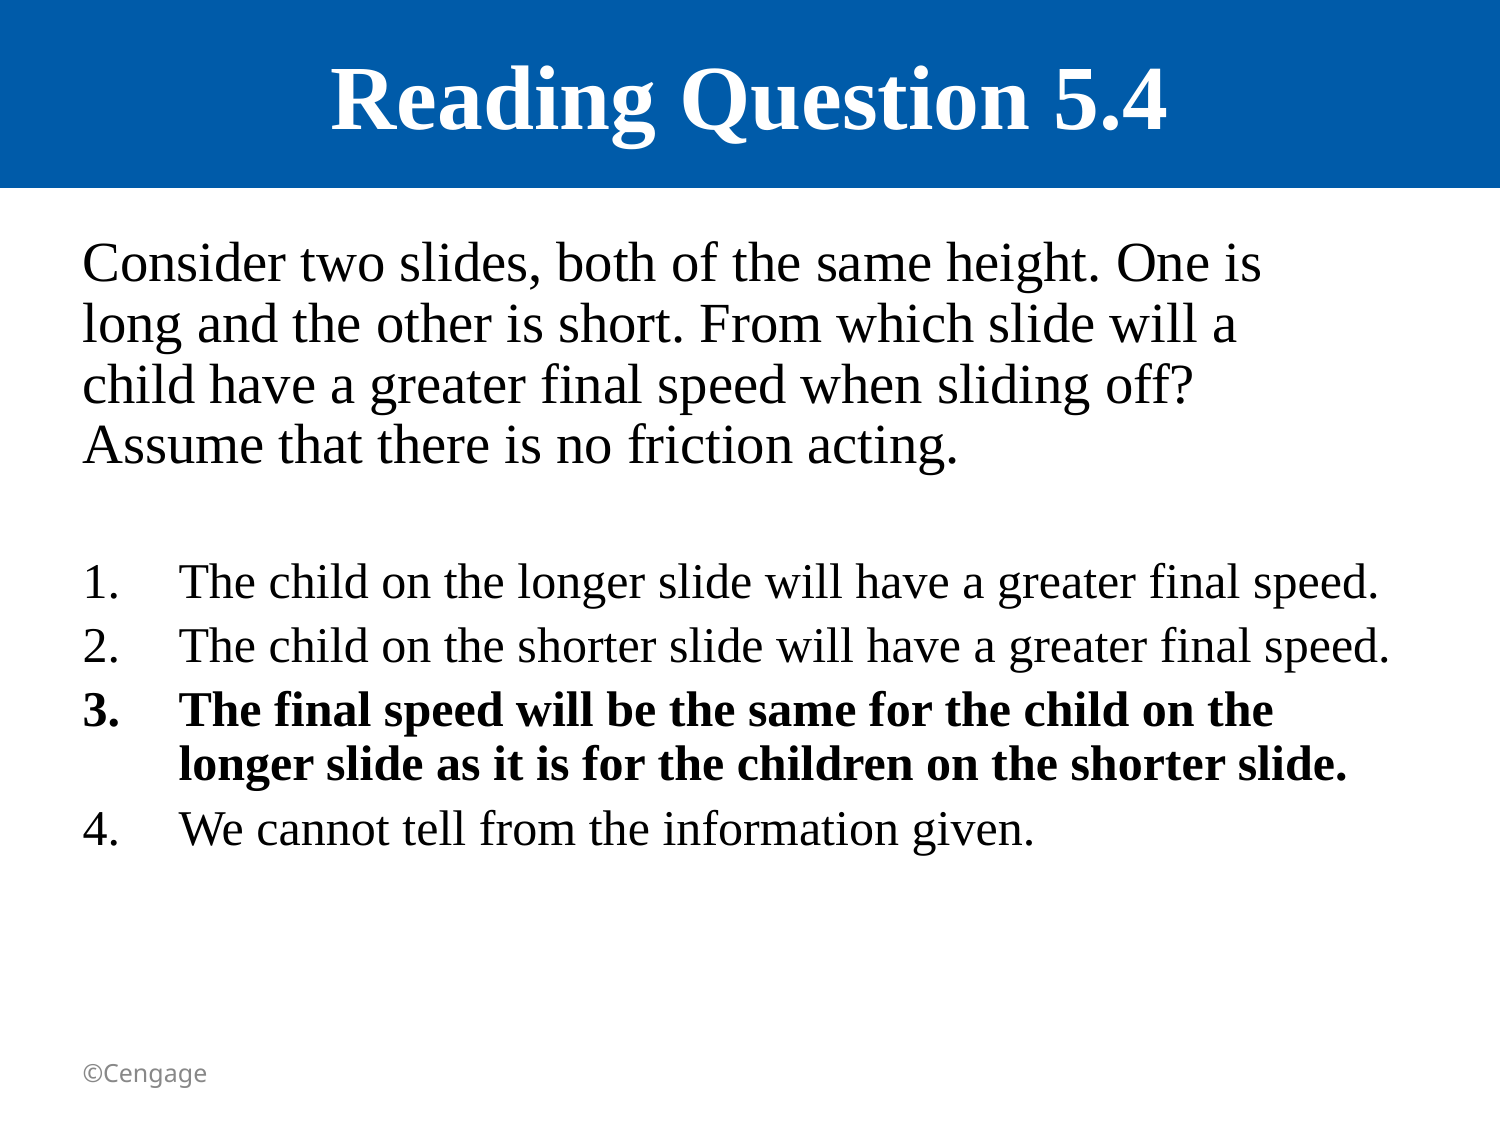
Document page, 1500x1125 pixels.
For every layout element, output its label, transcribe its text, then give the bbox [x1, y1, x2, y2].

text_box ©Cengage [75, 1050, 550, 1096]
text_box Consider two slides, both of the same height. One is long and the other is short. From which slide will a child have a greater final speed when sliding off? Assume that there is no friction acting. [74, 224, 1312, 485]
title Reading Question 5.4 [74, 1, 1426, 185]
list The child on the longer slide will have a greater final speed. The child on the shorter slide will have a greater final speed. The final speed will be the same for the child on the longer slide as it is for the children on the shorter slide. We cannot tell from the information given. [74, 546, 1426, 883]
picture [0, 0, 1500, 188]
